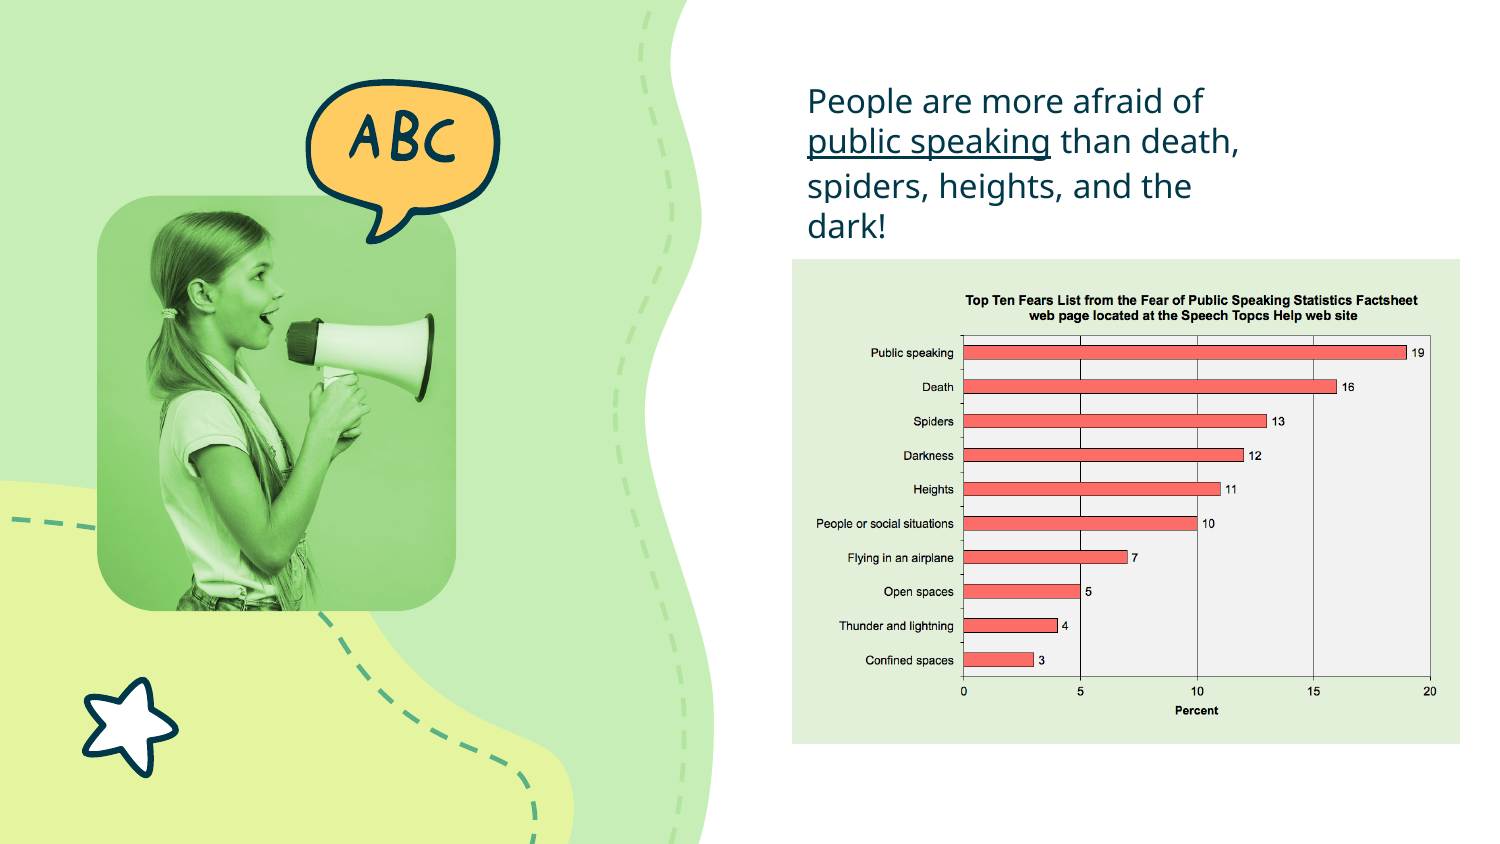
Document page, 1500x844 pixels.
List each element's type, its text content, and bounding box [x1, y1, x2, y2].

picture [791, 258, 1460, 744]
picture [96, 195, 457, 612]
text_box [304, 78, 502, 245]
title People are more afraid of public speaking than death, spiders, heights, and the dark! [792, 65, 1270, 235]
text_box [85, 680, 176, 776]
